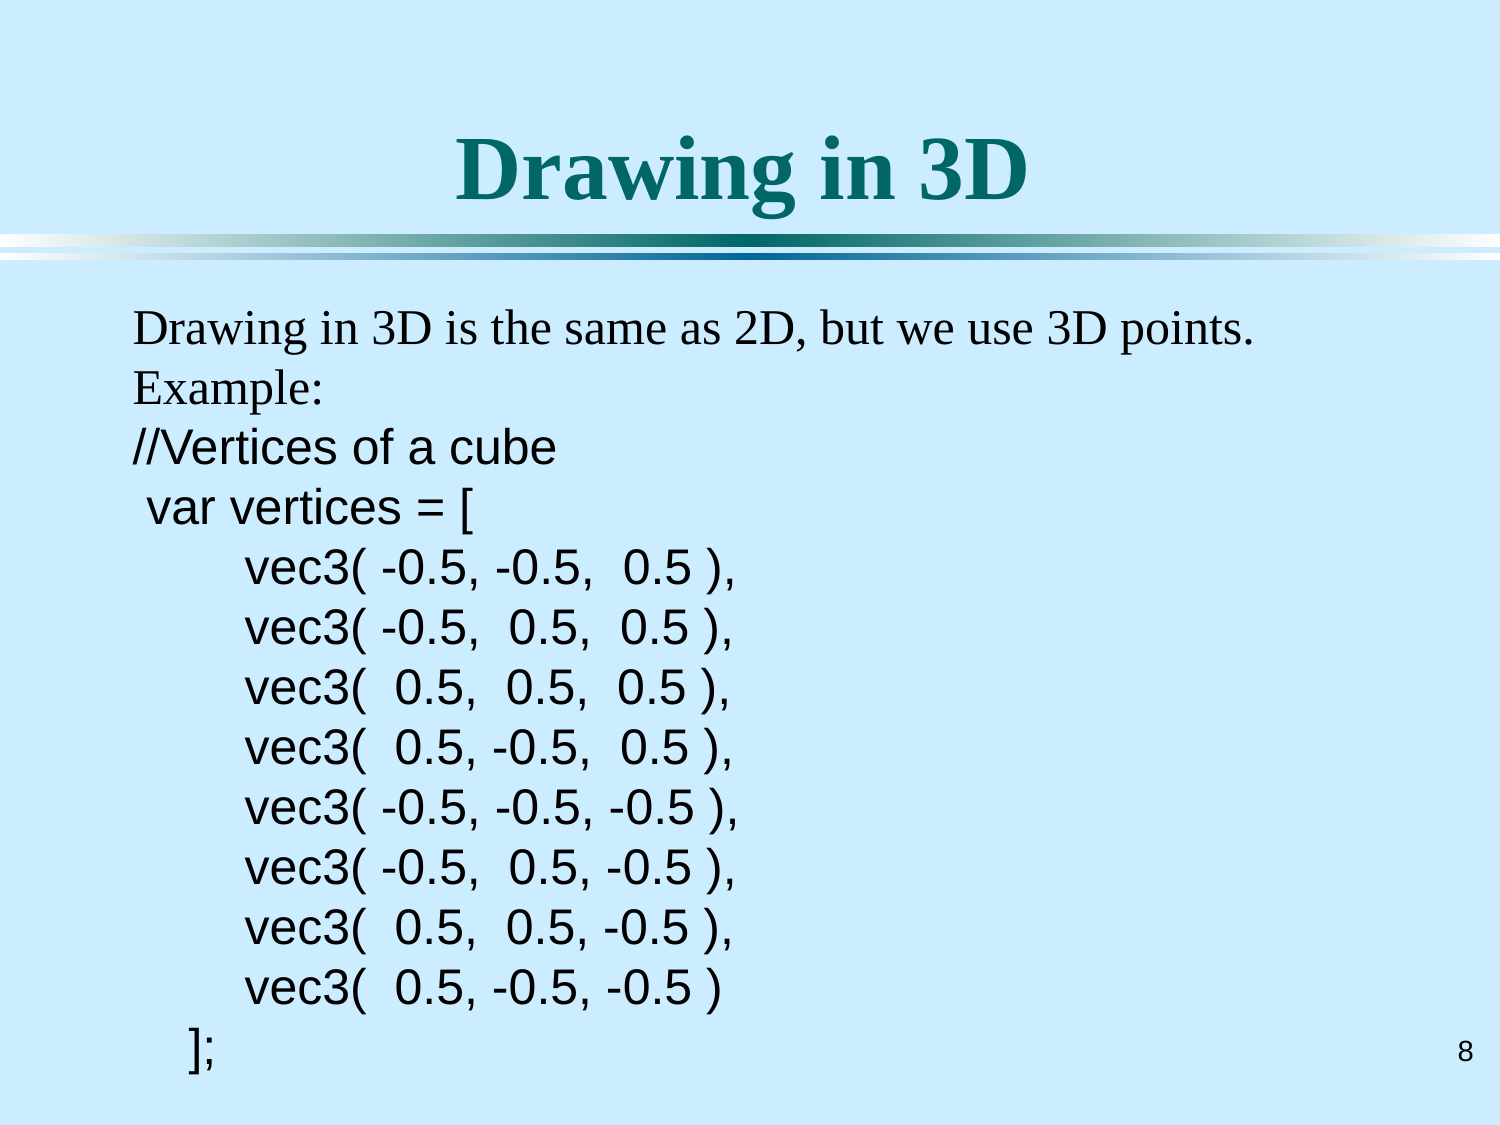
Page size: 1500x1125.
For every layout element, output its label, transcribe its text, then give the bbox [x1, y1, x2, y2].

title Drawing in 3D [99, 37, 1388, 225]
text_box Drawing in 3D is the same as 2D, but we use 3D points. Example: //Vertices of a cube var vertices = [ vec3( -0.5, -0.5, 0.5 ), vec3( -0.5, 0.5, 0.5 ), vec3( 0.5, 0.5, 0.5 ), vec3( 0.5, -0.5, 0.5 ), vec3( -0.5, -0.5, -0.5 ), vec3( -0.5, 0.5, -0.5 ), vec3( 0.5, 0.5, -0.5 ), vec3( 0.5, -0.5, -0.5 ) ]; [117, 287, 1271, 1083]
